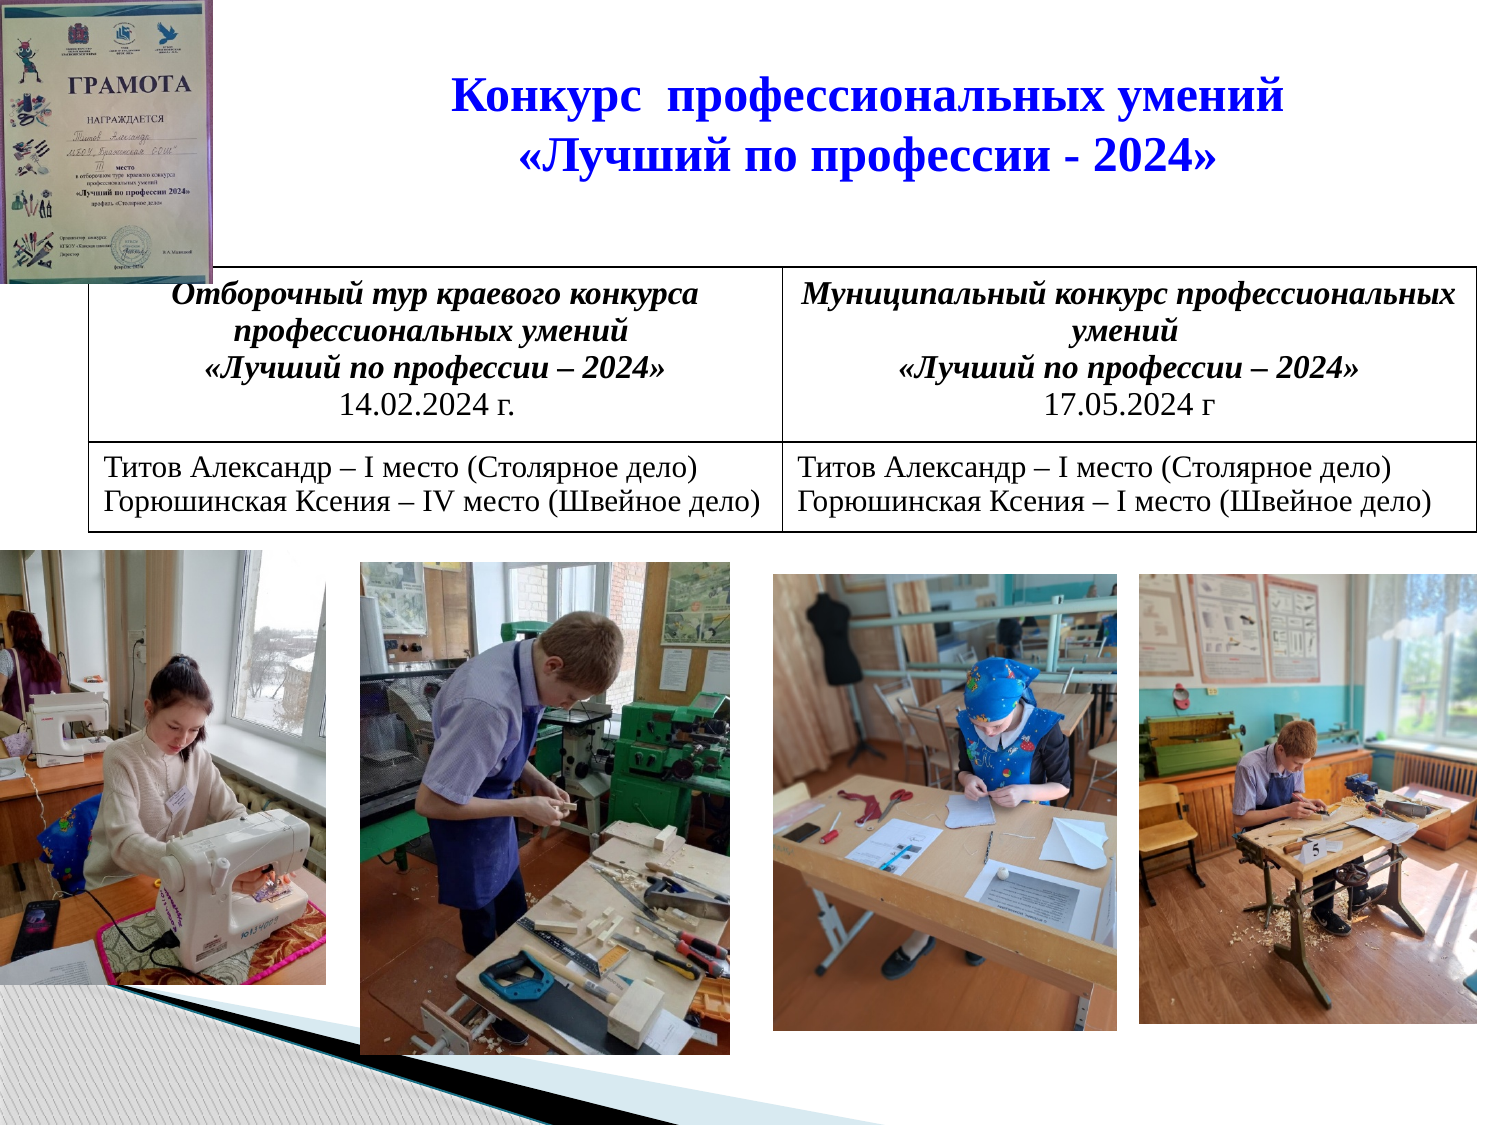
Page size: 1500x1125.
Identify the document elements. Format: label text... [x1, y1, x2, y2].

table_header Муниципальный конкурс профессиональных умений «Лучший по профессии – 2024» 17.05.2024 г [783, 268, 1476, 441]
table_cell Титов Александр – I место (Столярное дело) Горюшинская Ксения – I место (Швейное дело) [783, 443, 1476, 531]
text_box Конкурс профессиональных умений «Лучший по профессии - 2024» [436, 54, 1312, 190]
picture [0, 0, 214, 285]
picture [1139, 574, 1477, 1024]
picture [773, 573, 1117, 1032]
table_header Отборочный тур краевого конкурса профессиональных умений «Лучший по профессии – 2024» 14.02.2024 г. [89, 268, 782, 441]
table_cell Титов Александр – I место (Столярное дело) Горюшинская Ксения – IV место (Швейное дело) [89, 443, 782, 531]
picture [359, 562, 730, 1055]
picture [0, 550, 326, 985]
